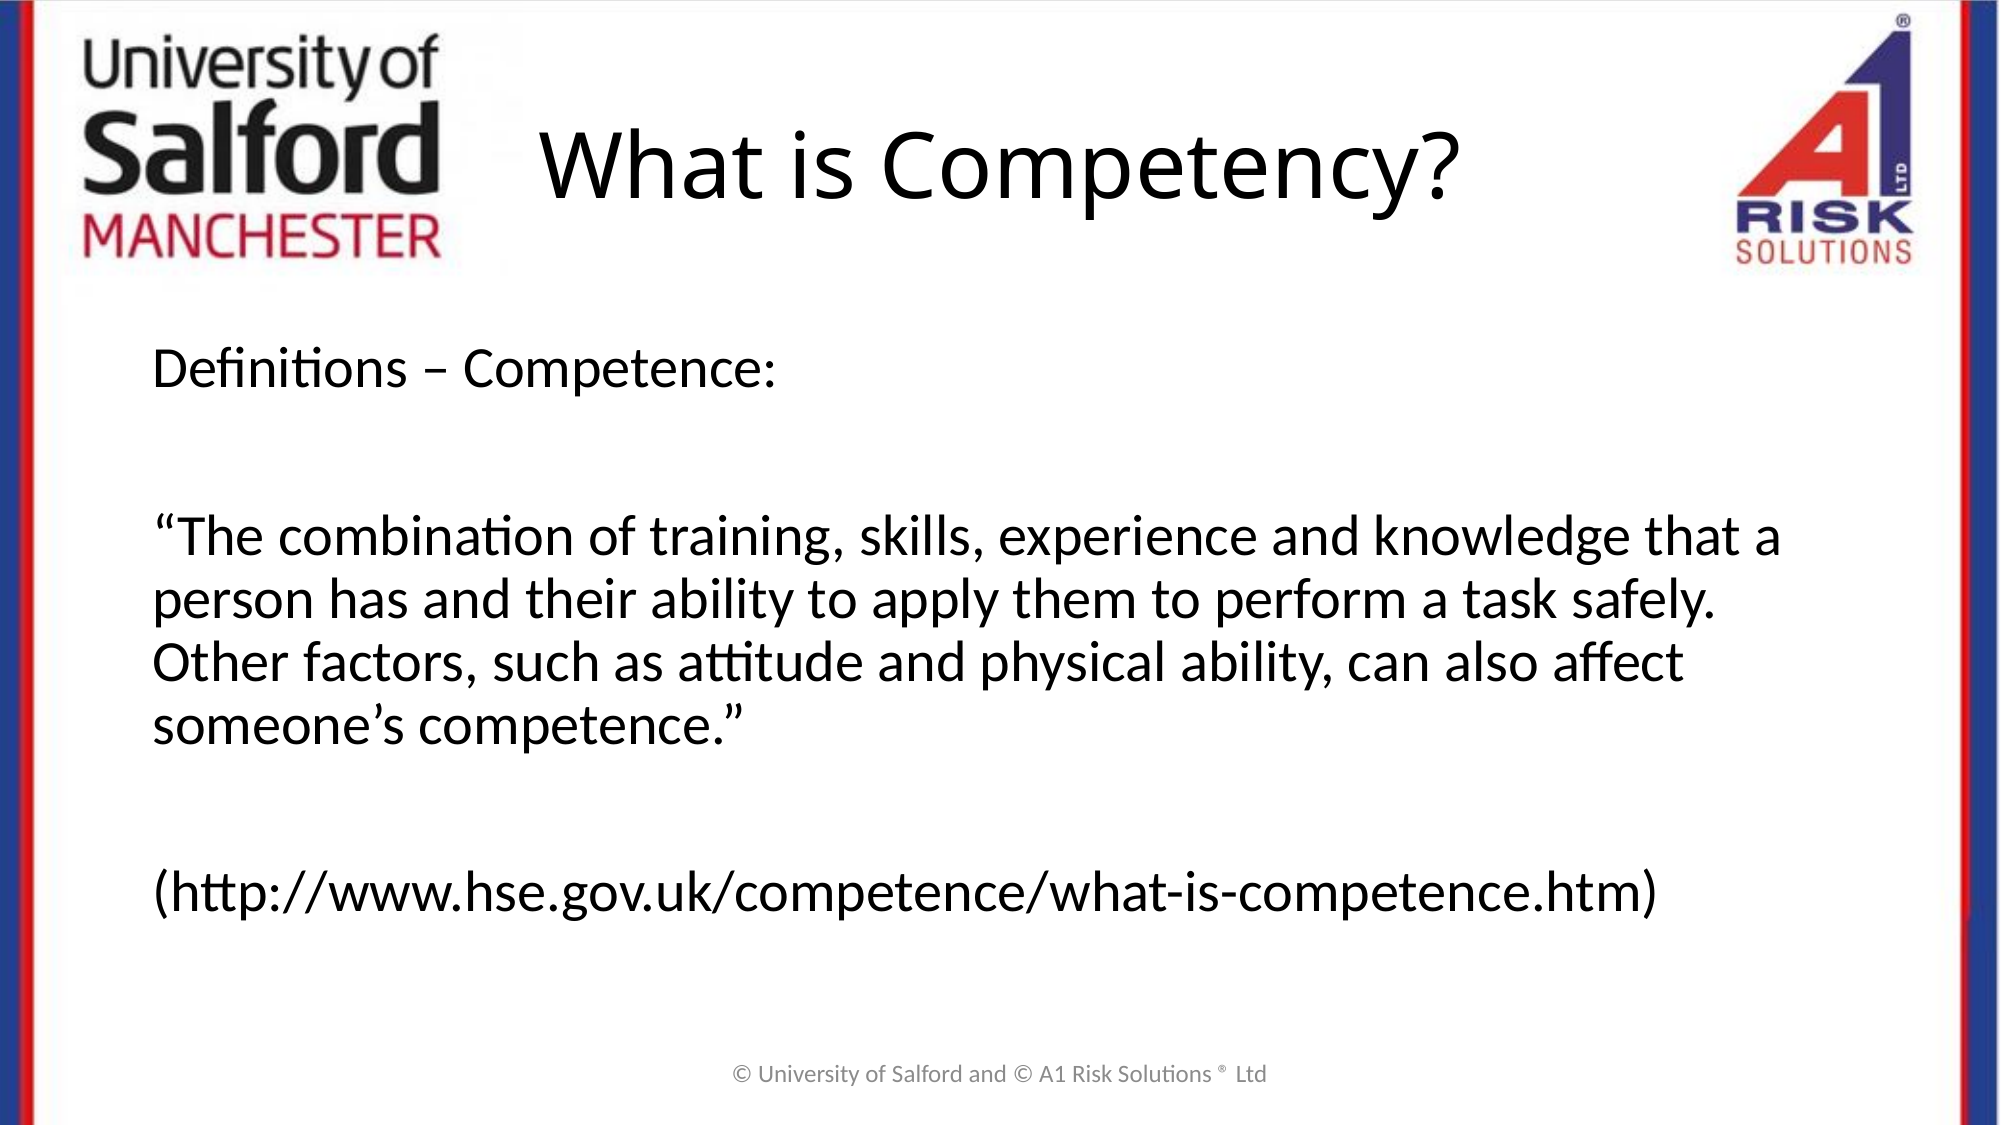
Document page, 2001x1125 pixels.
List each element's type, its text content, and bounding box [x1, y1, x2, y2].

picture [0, 0, 2001, 1125]
title What is Competency? [137, 59, 1863, 278]
footer © University of Salford and © A1 Risk Solutions ® Ltd [662, 1042, 1338, 1103]
list Definitions – Competence: “The combination of training, skills, experience and knowledge that a person has and their ability to apply them to perform a task safely. Other factors, such as attitude and physical ability, can also affect someone’s competence.” (http://www.hse.gov.uk/competence/what-is-competence.htm) [137, 329, 1863, 1014]
